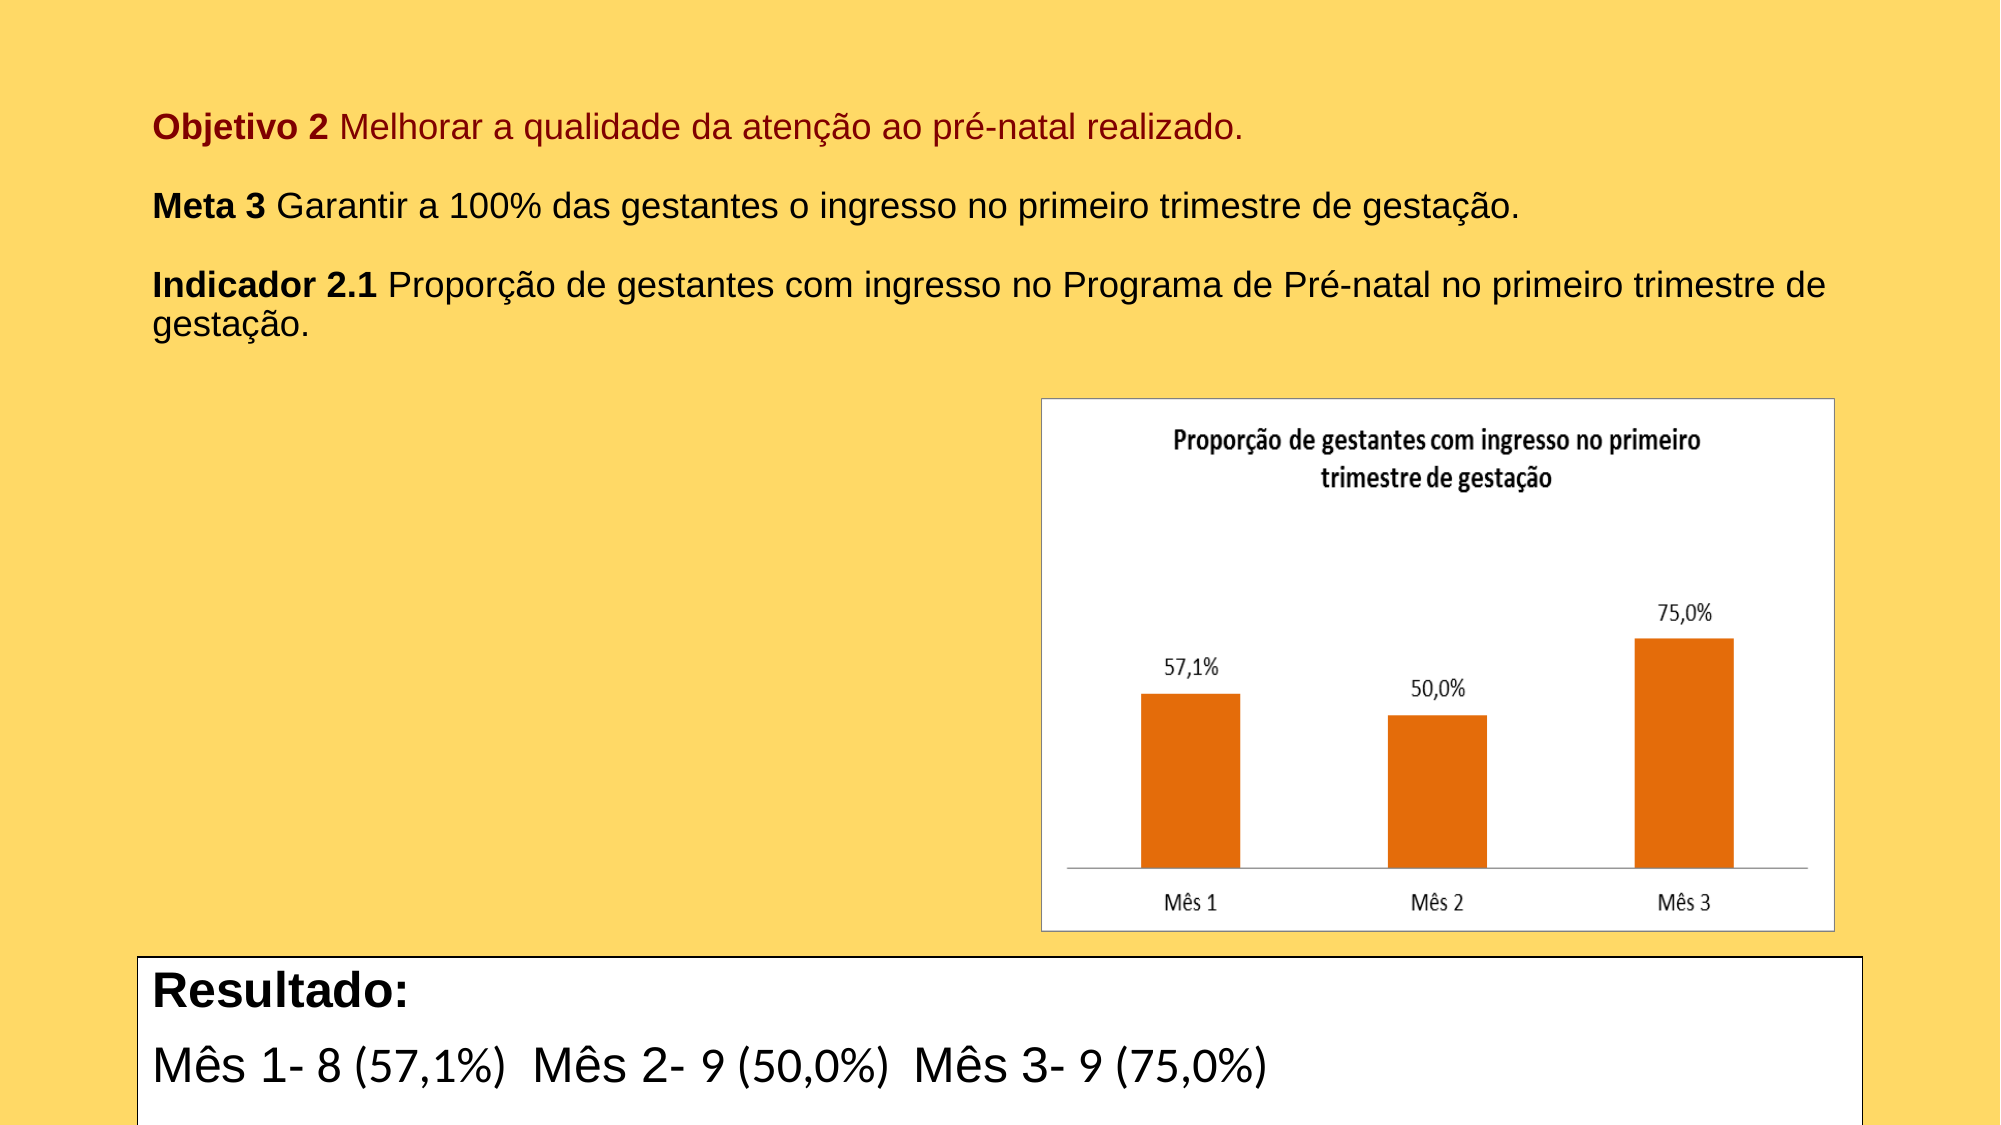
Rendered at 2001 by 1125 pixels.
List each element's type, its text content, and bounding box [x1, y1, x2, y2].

title Objetivo 2 Melhorar a qualidade da atenção ao pré-natal realizado. Meta 3 Garantir a 100% das gestantes o ingresso no primeiro trimestre de gestação. Indicador 2.1 Proporção de gestantes com ingresso no Programa de Pré-natal no primeiro trimestre de gestação. [137, 59, 1863, 425]
picture [1041, 398, 1835, 932]
list Resultado: Mês 1- 8 (57,1%) Mês 2- 9 (50,0%) Mês 3- 9 (75,0%) [137, 956, 1863, 1125]
